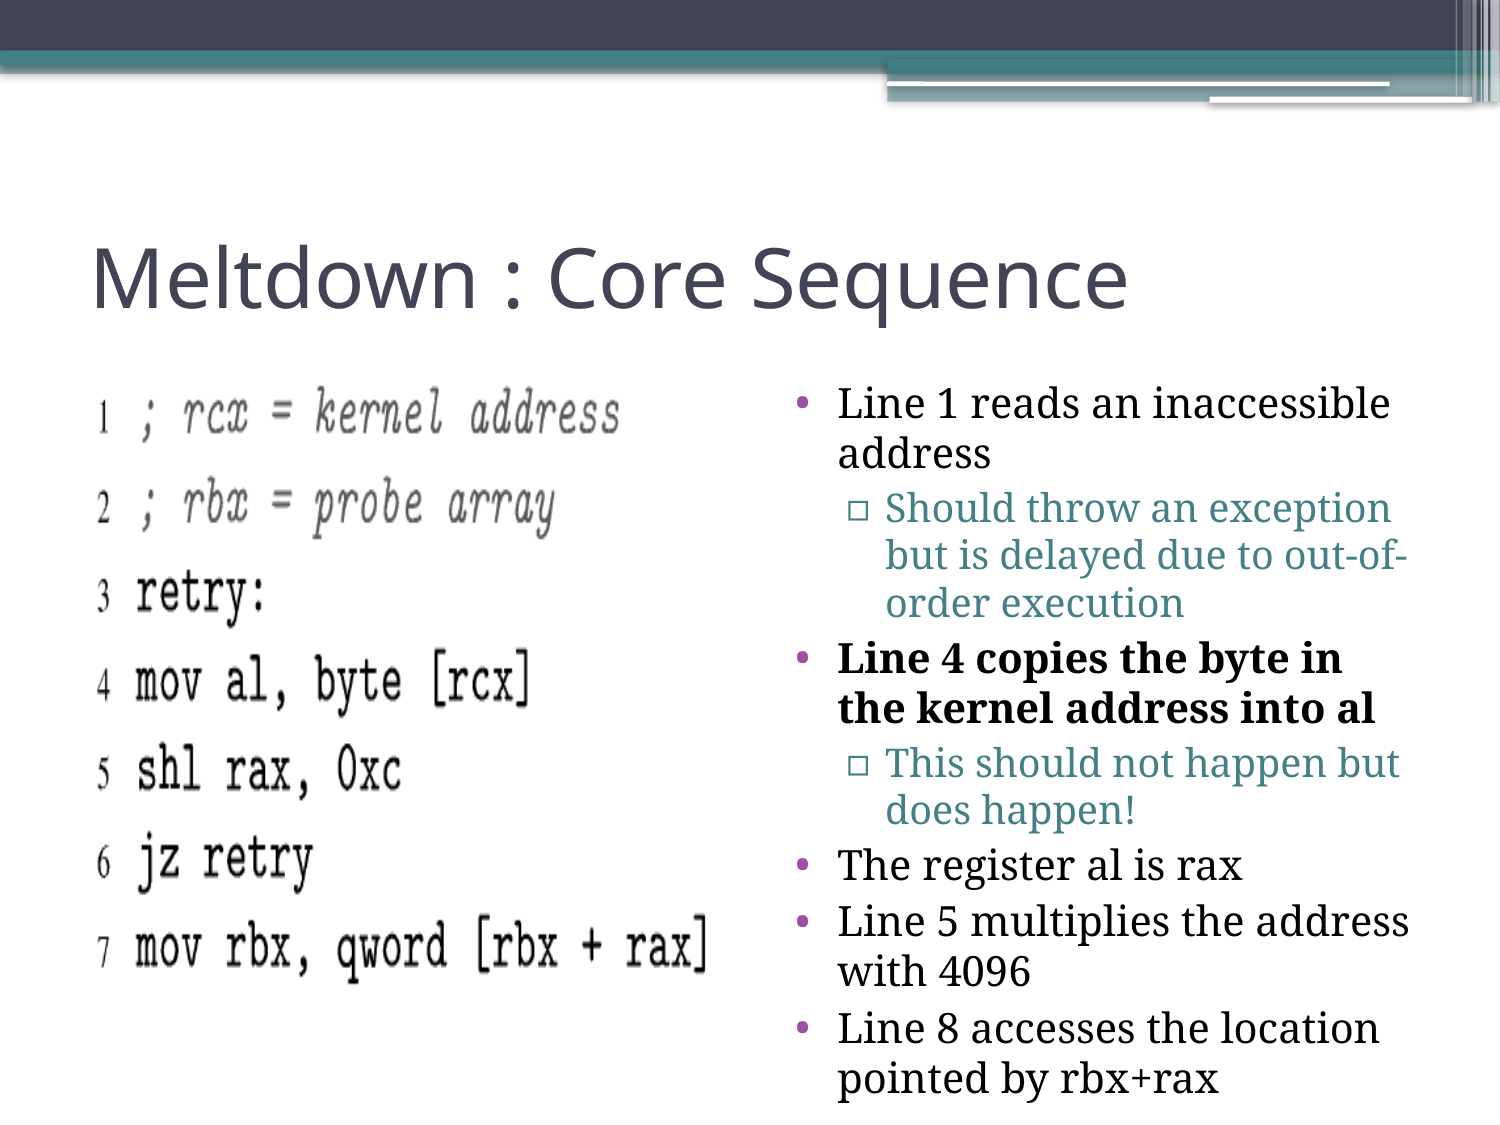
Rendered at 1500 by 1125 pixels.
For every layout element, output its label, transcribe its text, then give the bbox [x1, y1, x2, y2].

list Line 1 reads an inaccessible address Should throw an exception but is delayed due to out-of-order execution Line 4 copies the byte in the kernel address into al This should not happen but does happen! The register al is rax Line 5 multiplies the address with 4096 Line 8 accesses the location pointed by rbx+rax [762, 368, 1425, 1112]
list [74, 374, 738, 1008]
title Meltdown : Core Sequence [75, 187, 1425, 363]
